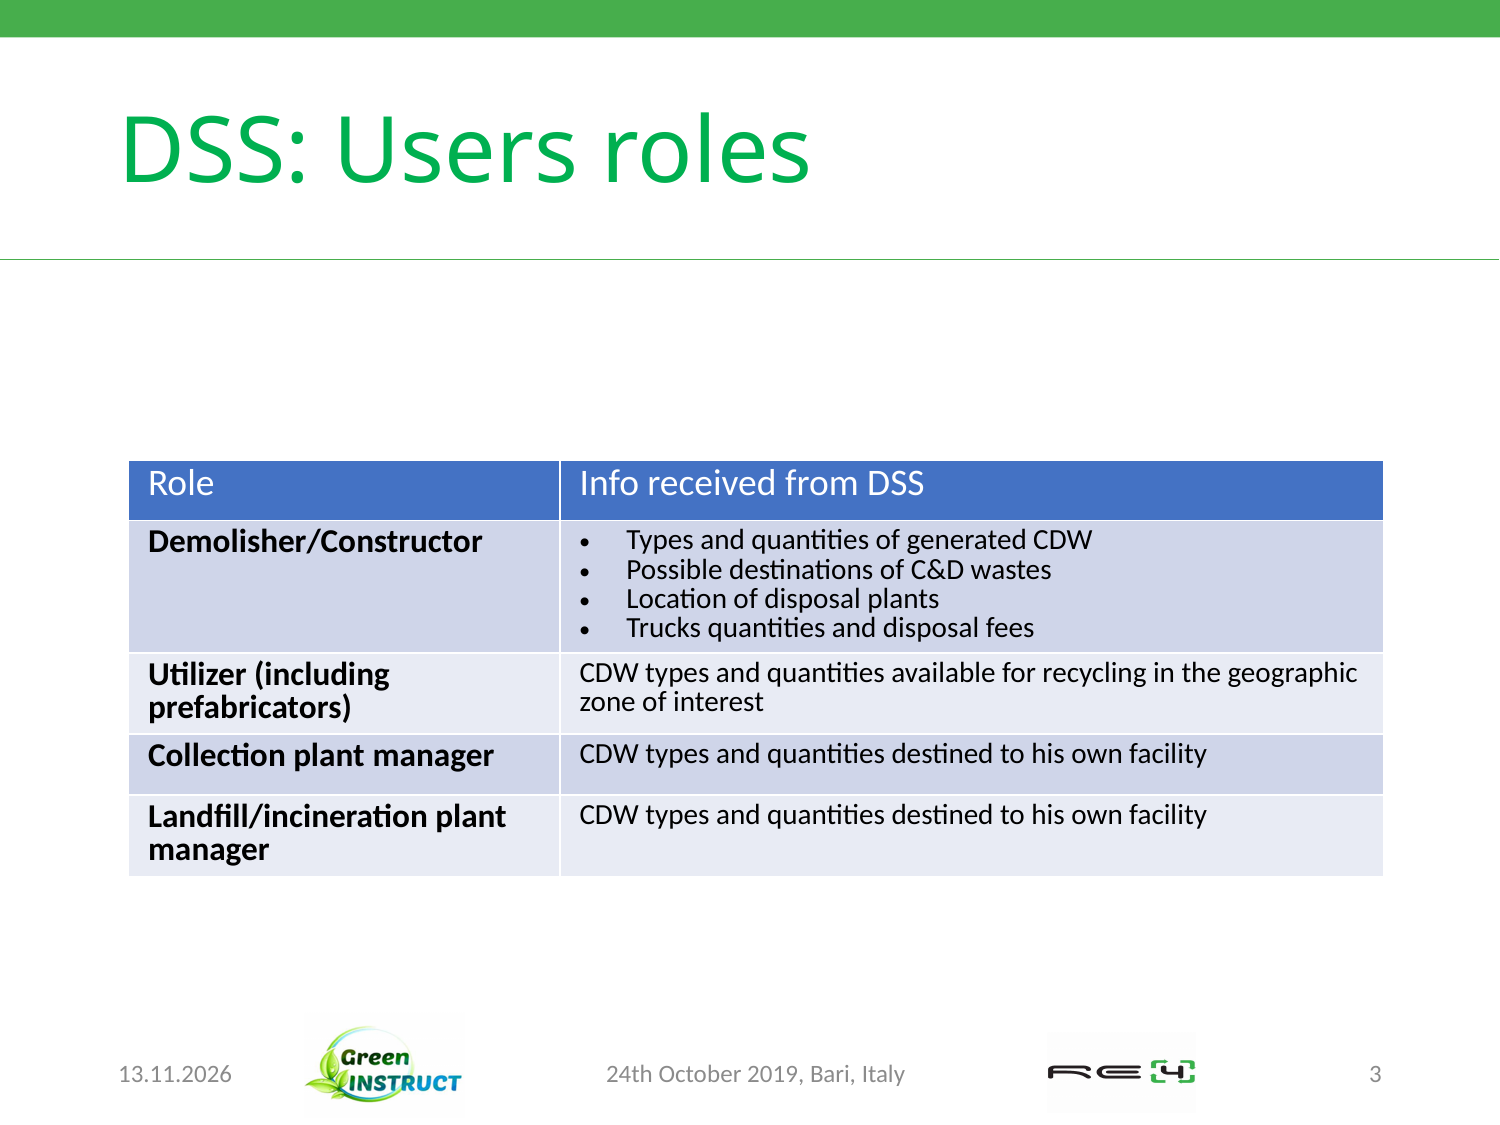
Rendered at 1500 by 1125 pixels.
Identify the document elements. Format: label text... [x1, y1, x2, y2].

table_cell Utilizer (including prefabricators) [129, 654, 559, 733]
table_header Info received from DSS [561, 461, 1383, 520]
table_cell CDW types and quantities destined to his own facility [561, 796, 1383, 876]
table_cell Landfill/incineration plant manager [129, 796, 559, 876]
slide_number 3 [1250, 1042, 1397, 1103]
table_header Role [129, 461, 559, 520]
picture [304, 1012, 465, 1118]
table_cell Types and quantities of generated CDW Possible destinations of C&D wastes Location of disposal plants Trucks quantities and disposal fees [561, 521, 1383, 652]
table_cell Collection plant manager [129, 735, 559, 794]
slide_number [103, 1042, 272, 1103]
picture [1047, 1032, 1196, 1113]
footer 24th October 2019, Bari, Italy [496, 1042, 1015, 1103]
table_cell CDW types and quantities available for recycling in the geographic zone of interest [561, 654, 1383, 733]
title DSS: Users roles [103, 59, 1397, 247]
table_cell CDW types and quantities destined to his own facility [561, 735, 1383, 794]
table_cell Demolisher/Constructor [129, 521, 559, 652]
